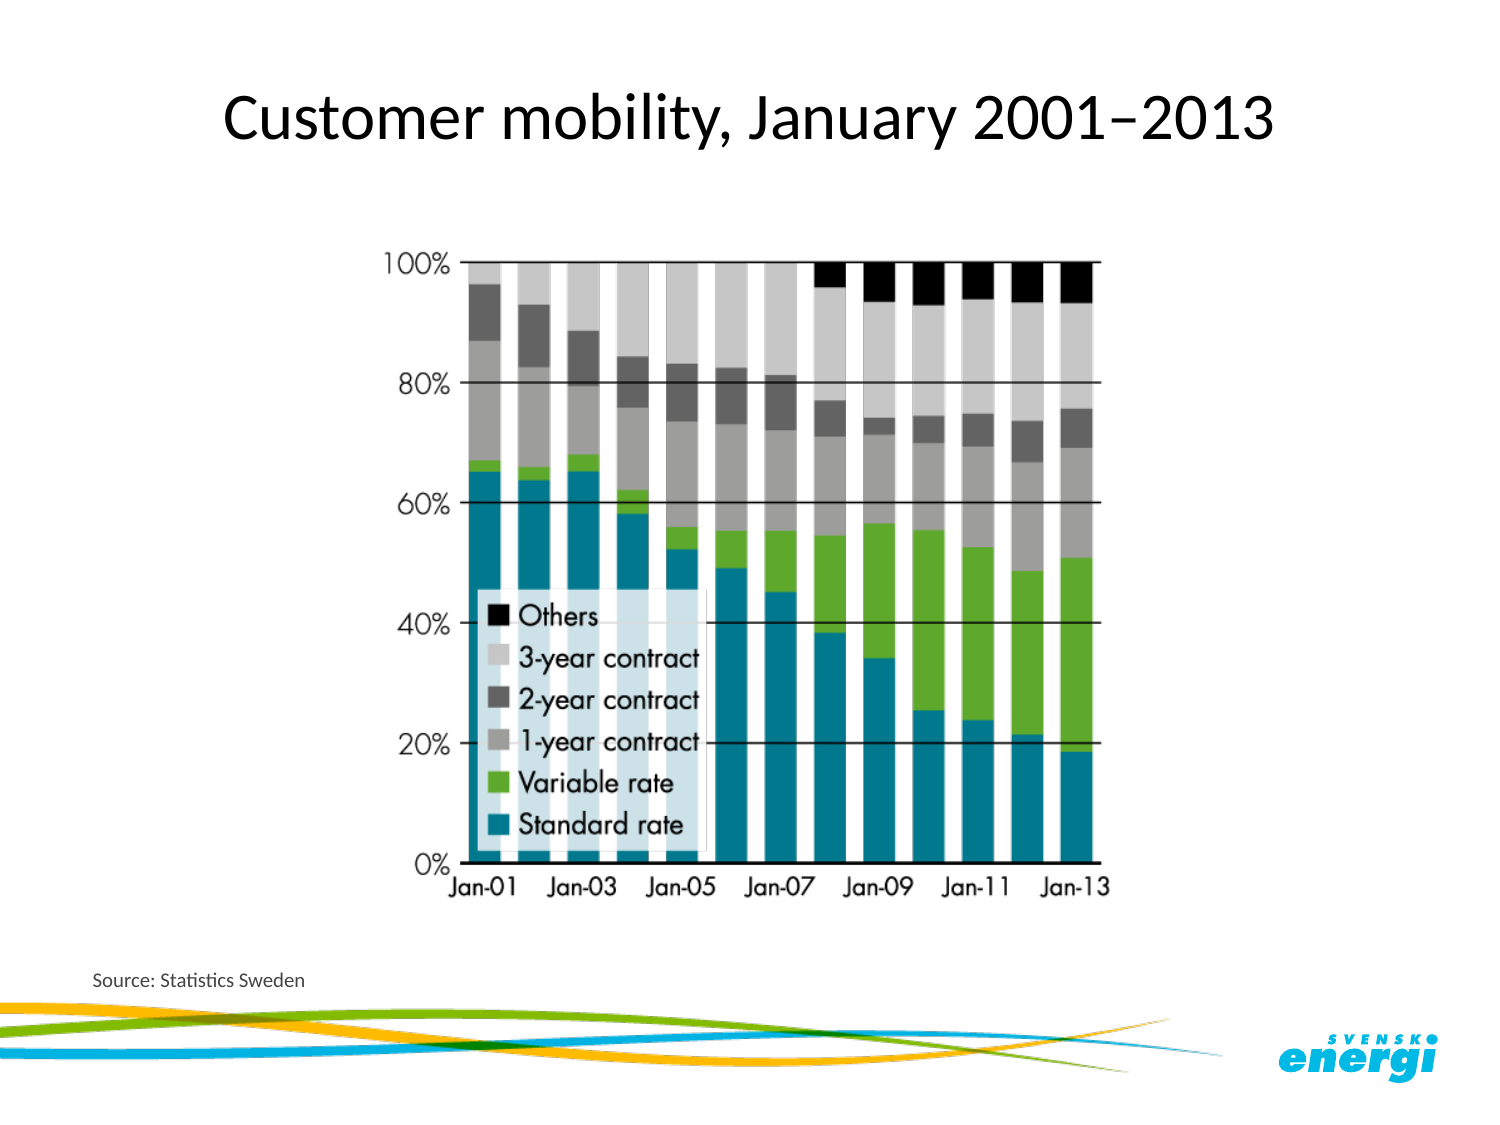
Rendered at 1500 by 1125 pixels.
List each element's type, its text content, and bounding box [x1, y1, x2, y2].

picture [371, 241, 1115, 909]
list Source: Statistics Sweden [77, 962, 922, 993]
picture [0, 990, 1233, 1125]
title Customer mobility, January 2001–2013 [0, 30, 1500, 161]
